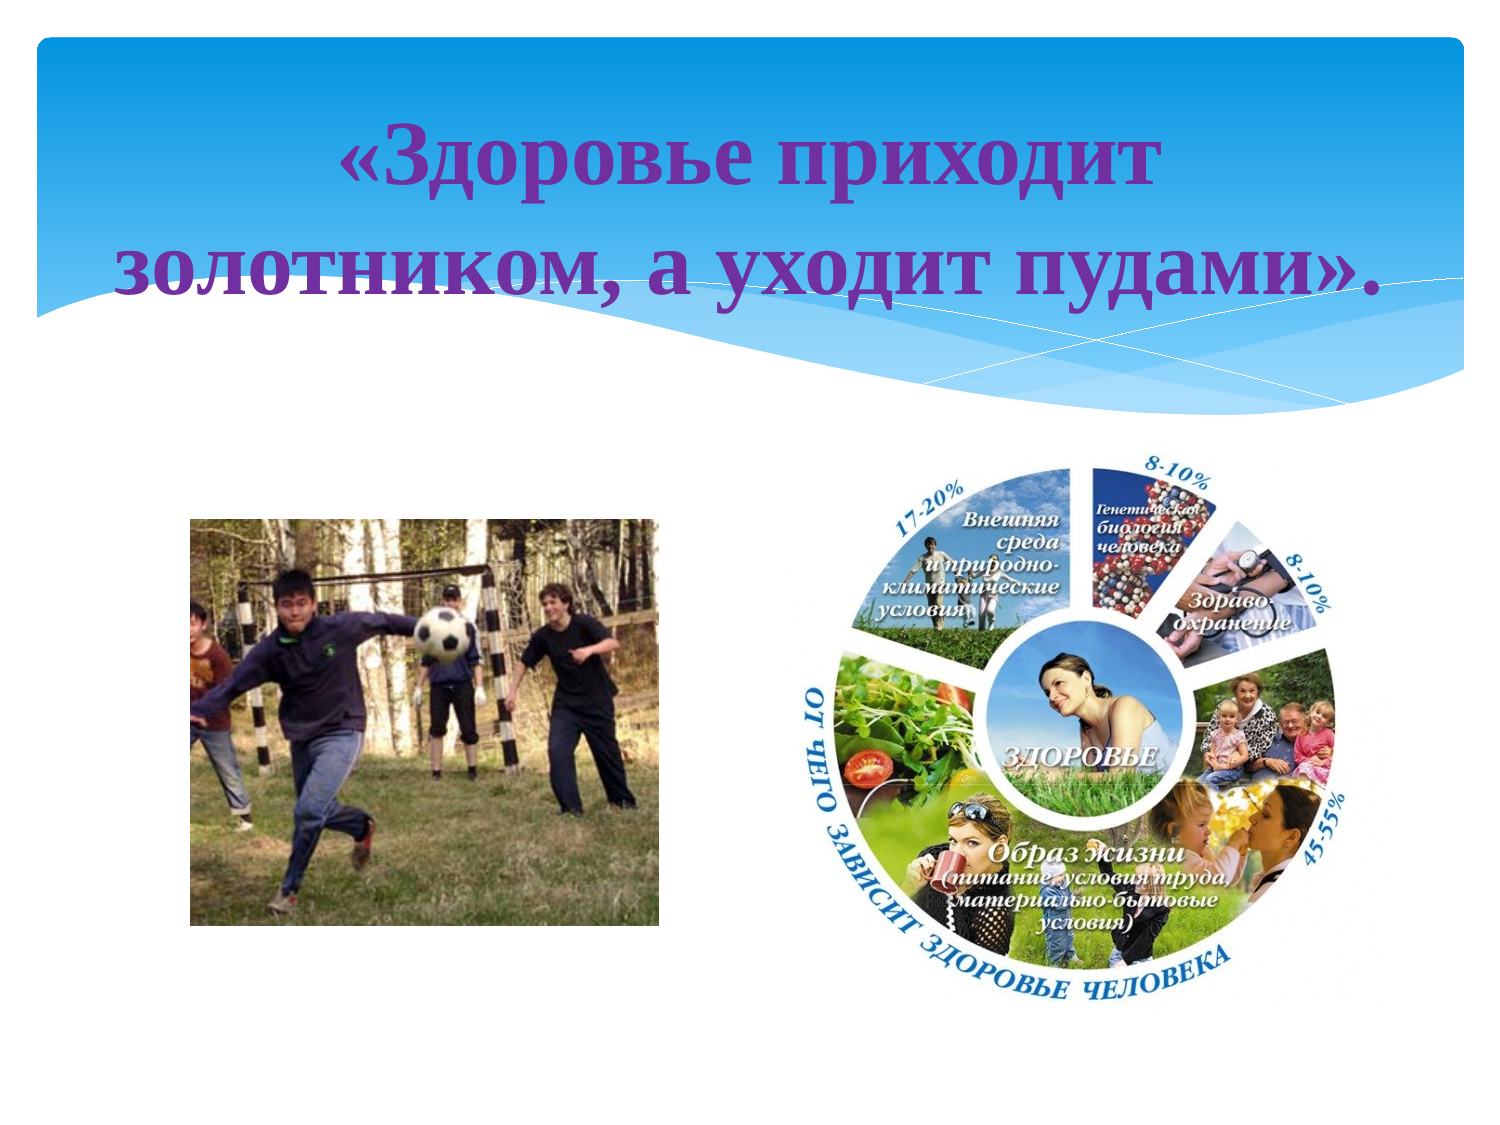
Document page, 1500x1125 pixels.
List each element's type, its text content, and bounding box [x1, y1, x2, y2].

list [189, 518, 660, 926]
title «Здоровье приходит золотником, а уходит пудами». [75, 55, 1425, 350]
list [785, 444, 1387, 1010]
